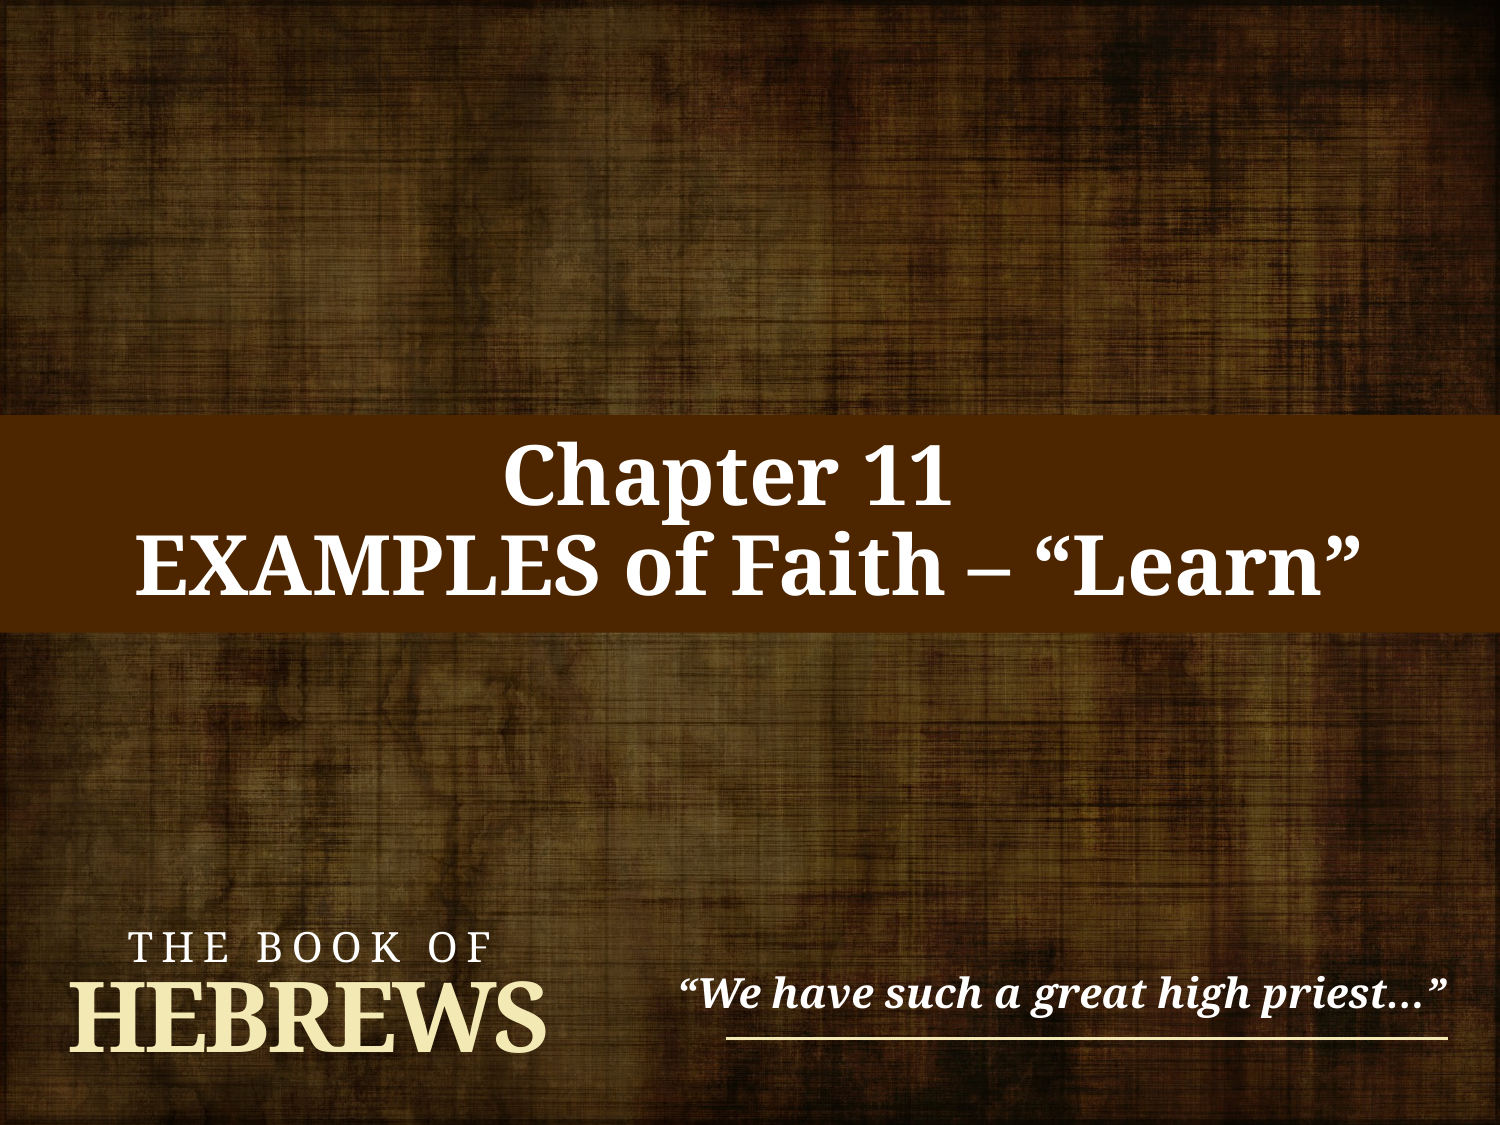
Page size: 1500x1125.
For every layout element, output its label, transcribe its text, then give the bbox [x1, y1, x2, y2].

picture [0, 633, 1500, 1125]
picture [0, 0, 1500, 415]
text_box THE BOOK OF [44, 892, 575, 979]
text_box HEBREWS [28, 960, 591, 1083]
title Chapter 11 EXAMPLES of Faith – “Learn” [0, 415, 1500, 633]
text_box “We have such a great high priest…” [618, 959, 1461, 1025]
